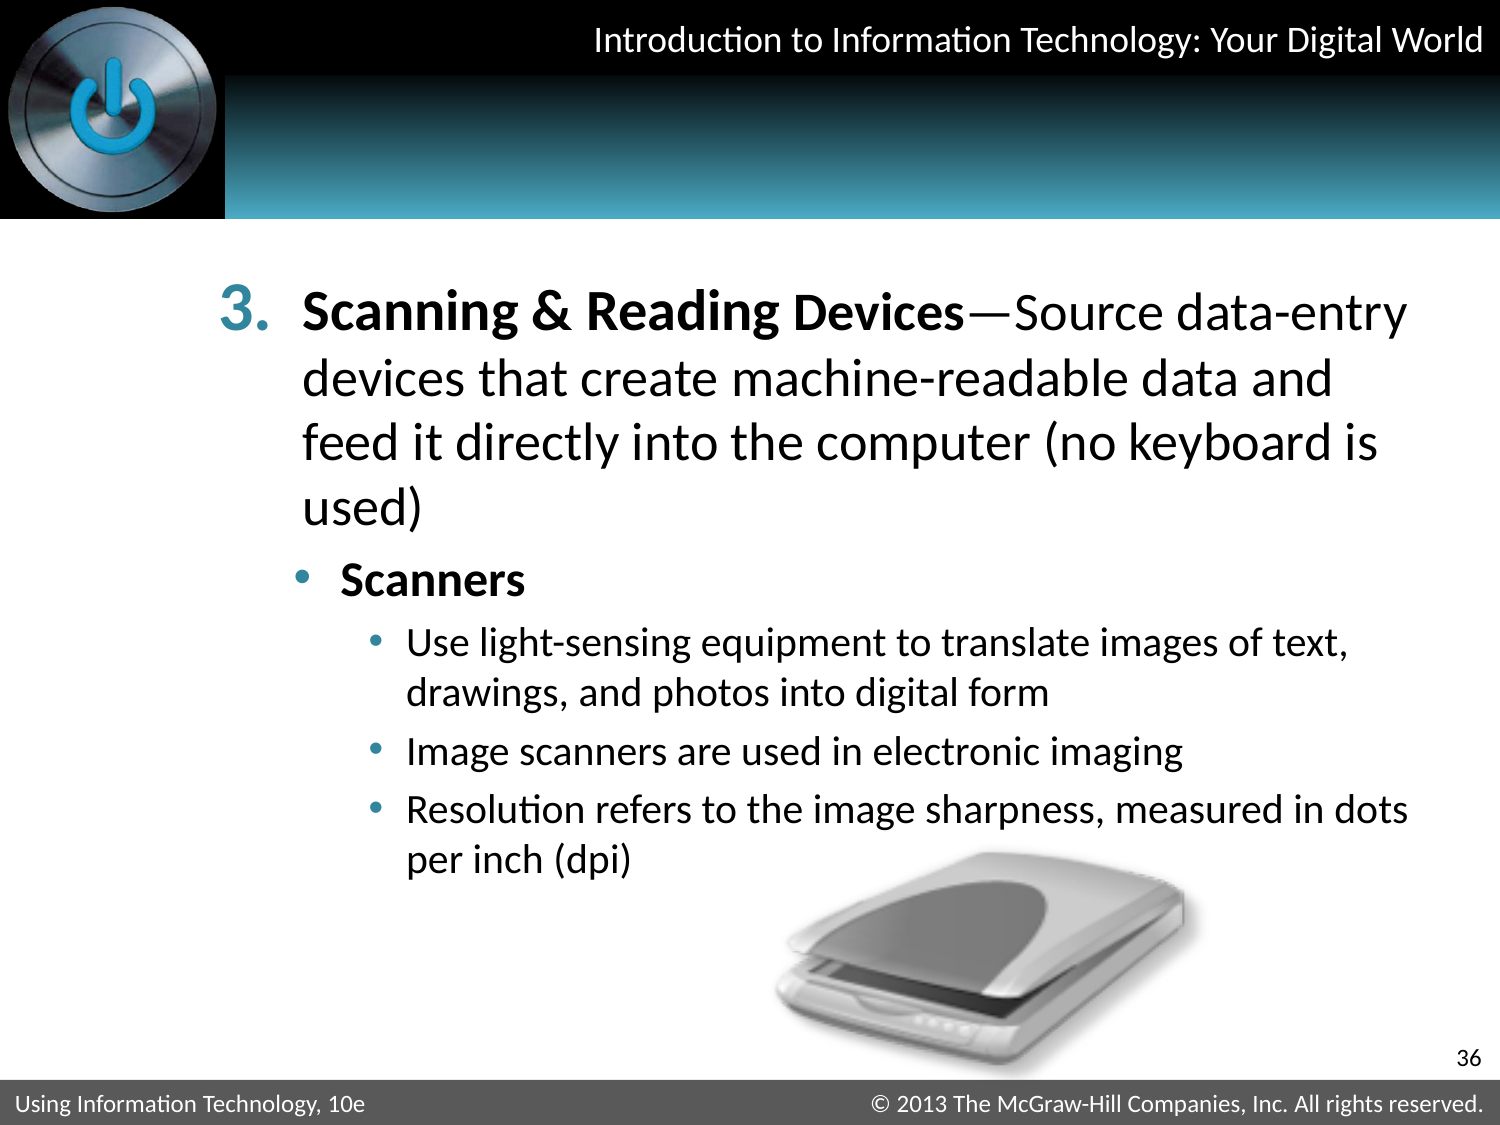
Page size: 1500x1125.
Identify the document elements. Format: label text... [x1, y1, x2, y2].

picture [0, 0, 225, 219]
slide_number 36 [1346, 1033, 1497, 1079]
picture [766, 829, 1220, 1080]
list Scanning & Reading Devices—Source data-entry devices that create machine-readable data and feed it directly into the computer (no keyboard is used) Scanners Use light-sensing equipment to translate images of text, drawings, and photos into digital form Image scanners are used in electronic imaging Resolution refers to the image sharpness, measured in dots per inch (dpi) [203, 264, 1451, 1104]
